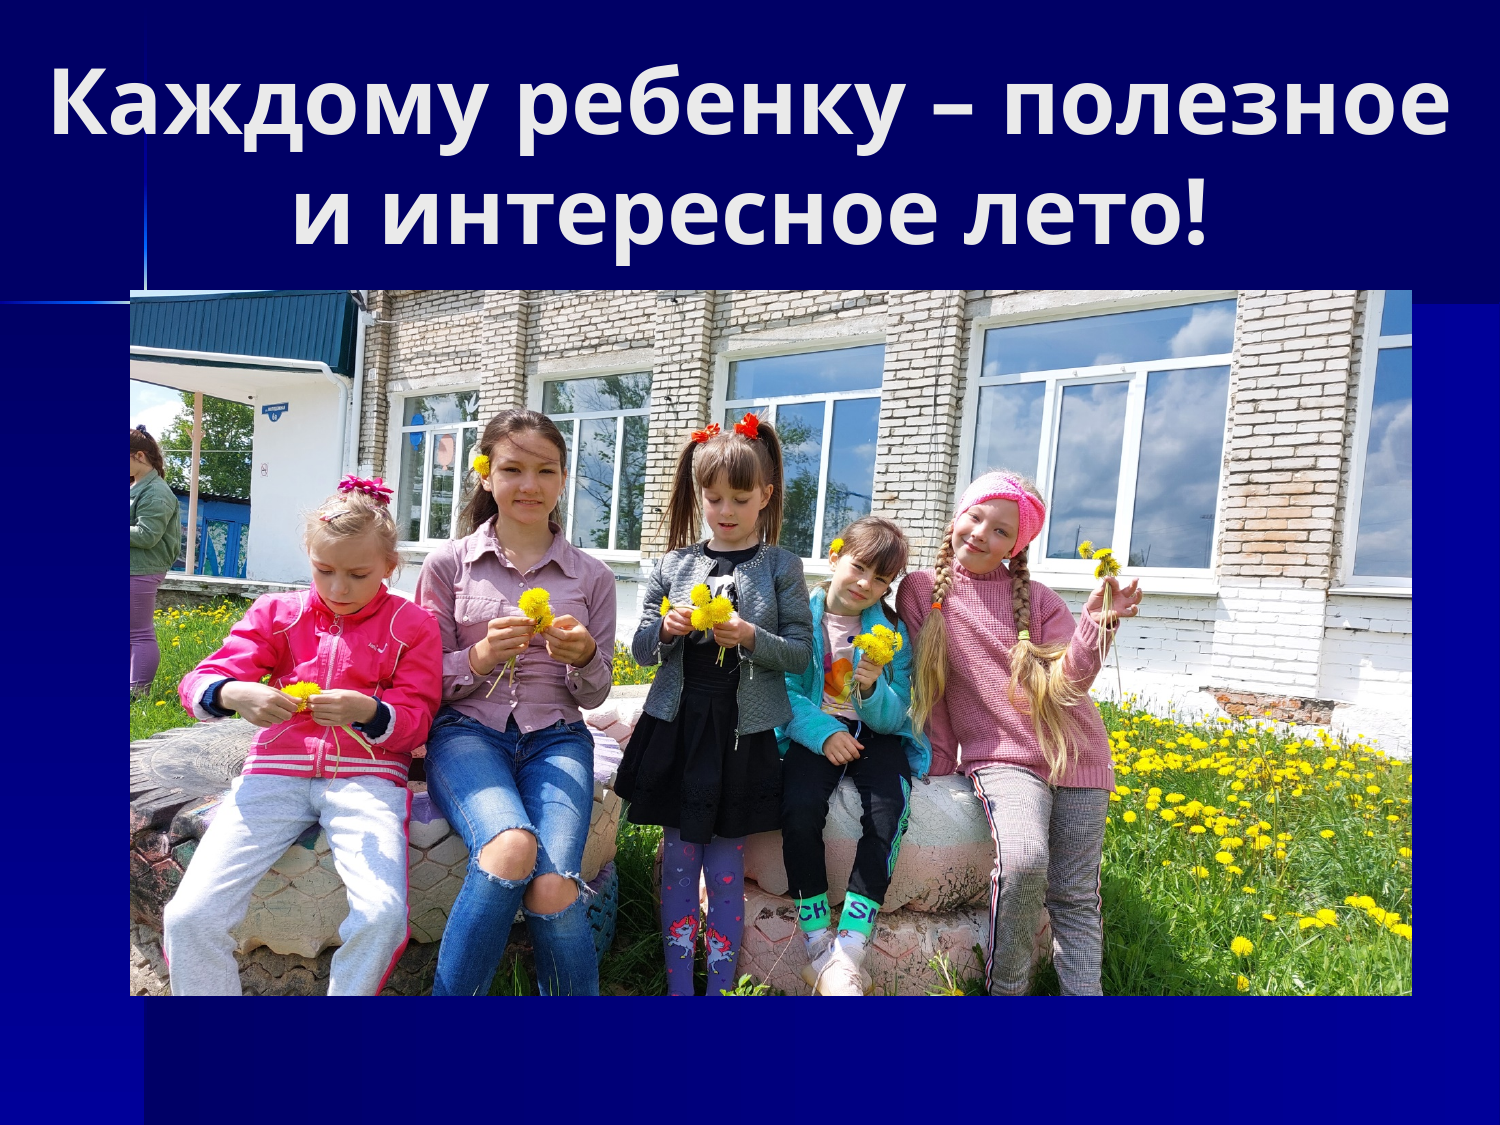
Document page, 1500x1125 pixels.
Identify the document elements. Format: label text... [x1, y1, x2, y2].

title Каждому ребенку – полезное и интересное лето! [29, 77, 1471, 339]
picture [130, 290, 1412, 997]
